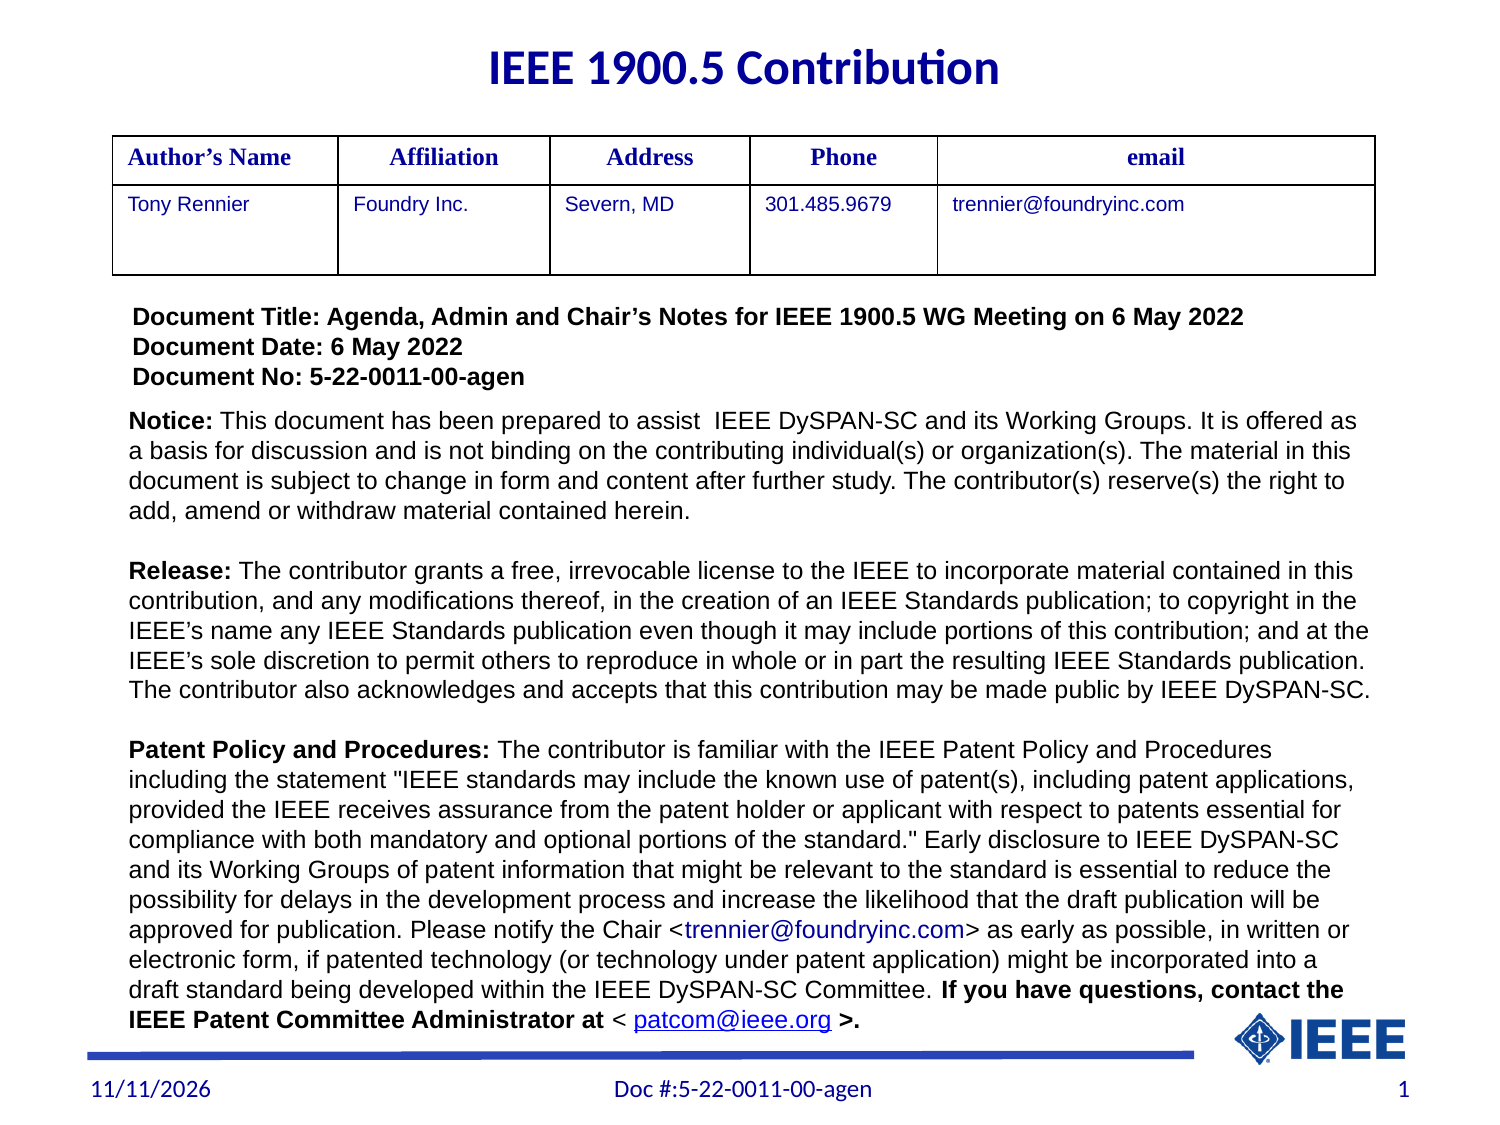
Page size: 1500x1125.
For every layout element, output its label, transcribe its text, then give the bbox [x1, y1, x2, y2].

slide_number 1 [1074, 1057, 1425, 1118]
footer Doc #:5-22-0011-00-agen [490, 1071, 997, 1118]
table_cell Tony Rennier [113, 186, 337, 274]
table_header Phone [751, 137, 937, 184]
table_header Author’s Name [113, 137, 337, 184]
table_header Address [551, 137, 749, 184]
table_header email [938, 137, 1374, 184]
table_cell 301.485.9679 [751, 186, 937, 274]
table_cell Foundry Inc. [339, 186, 549, 274]
table_cell Severn, MD [551, 186, 749, 274]
picture [1389, 1011, 1406, 1057]
text_box Notice: This document has been prepared to assist IEEE DySPAN-SC and its Working Groups. It is offered as a basis for discussion and is not binding on the contributing individual(s) or organization(s). The material in this document is subject to change in form and content after further study. The contributor(s) reserve(s) the right to add, amend or withdraw material contained herein. Release: The contributor grants a free, irrevocable license to the IEEE to incorporate material contained in this contribution, and any modifications thereof, in the creation of an IEEE Standards publication; to copyright in the IEEE’s name any IEEE Standards publication even though it may include portions of this contribution; and at the IEEE’s sole discretion to permit others to reproduce in whole or in part the resulting IEEE Standards publication. The contributor also acknowledges and accepts that this contribution may be made public by IEEE DySPAN-SC. Patent Policy and Procedures: The contributor is familiar with the IEEE Patent Policy and Procedures including the statement "IEEE standards may include the known use of patent(s), including patent applications, provided the IEEE receives assurance from the patent holder or applicant with respect to patents essential for compliance with both mandatory and optional portions of the standard." Early disclosure to IEEE DySPAN-SC and its Working Groups of patent information that might be relevant to the standard is essential to reduce the possibility for delays in the development process and increase the likelihood that the draft publication will be approved for publication. Please notify the Chair <trennier@foundryinc.com> as early as possible, in written or electronic form, if patented technology (or technology under patent application) might be incorporated into a draft standard being developed within the IEEE DySPAN-SC Committee. If you have questions, contact the IEEE Patent Committee Administrator at < patcom@ieee.org >. [114, 397, 1389, 1071]
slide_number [75, 1057, 425, 1118]
text_box IEEE 1900.5 Contribution [473, 27, 1027, 102]
table_cell trennier@foundryinc.com [938, 186, 1374, 274]
table_header Affiliation [339, 137, 549, 184]
text_box Document Title: Agenda, Admin and Chair’s Notes for IEEE 1900.5 WG Meeting on 6 May 2022 Document Date: 6 May 2022 Document No: 5-22-0011-00-agen [117, 293, 1262, 397]
